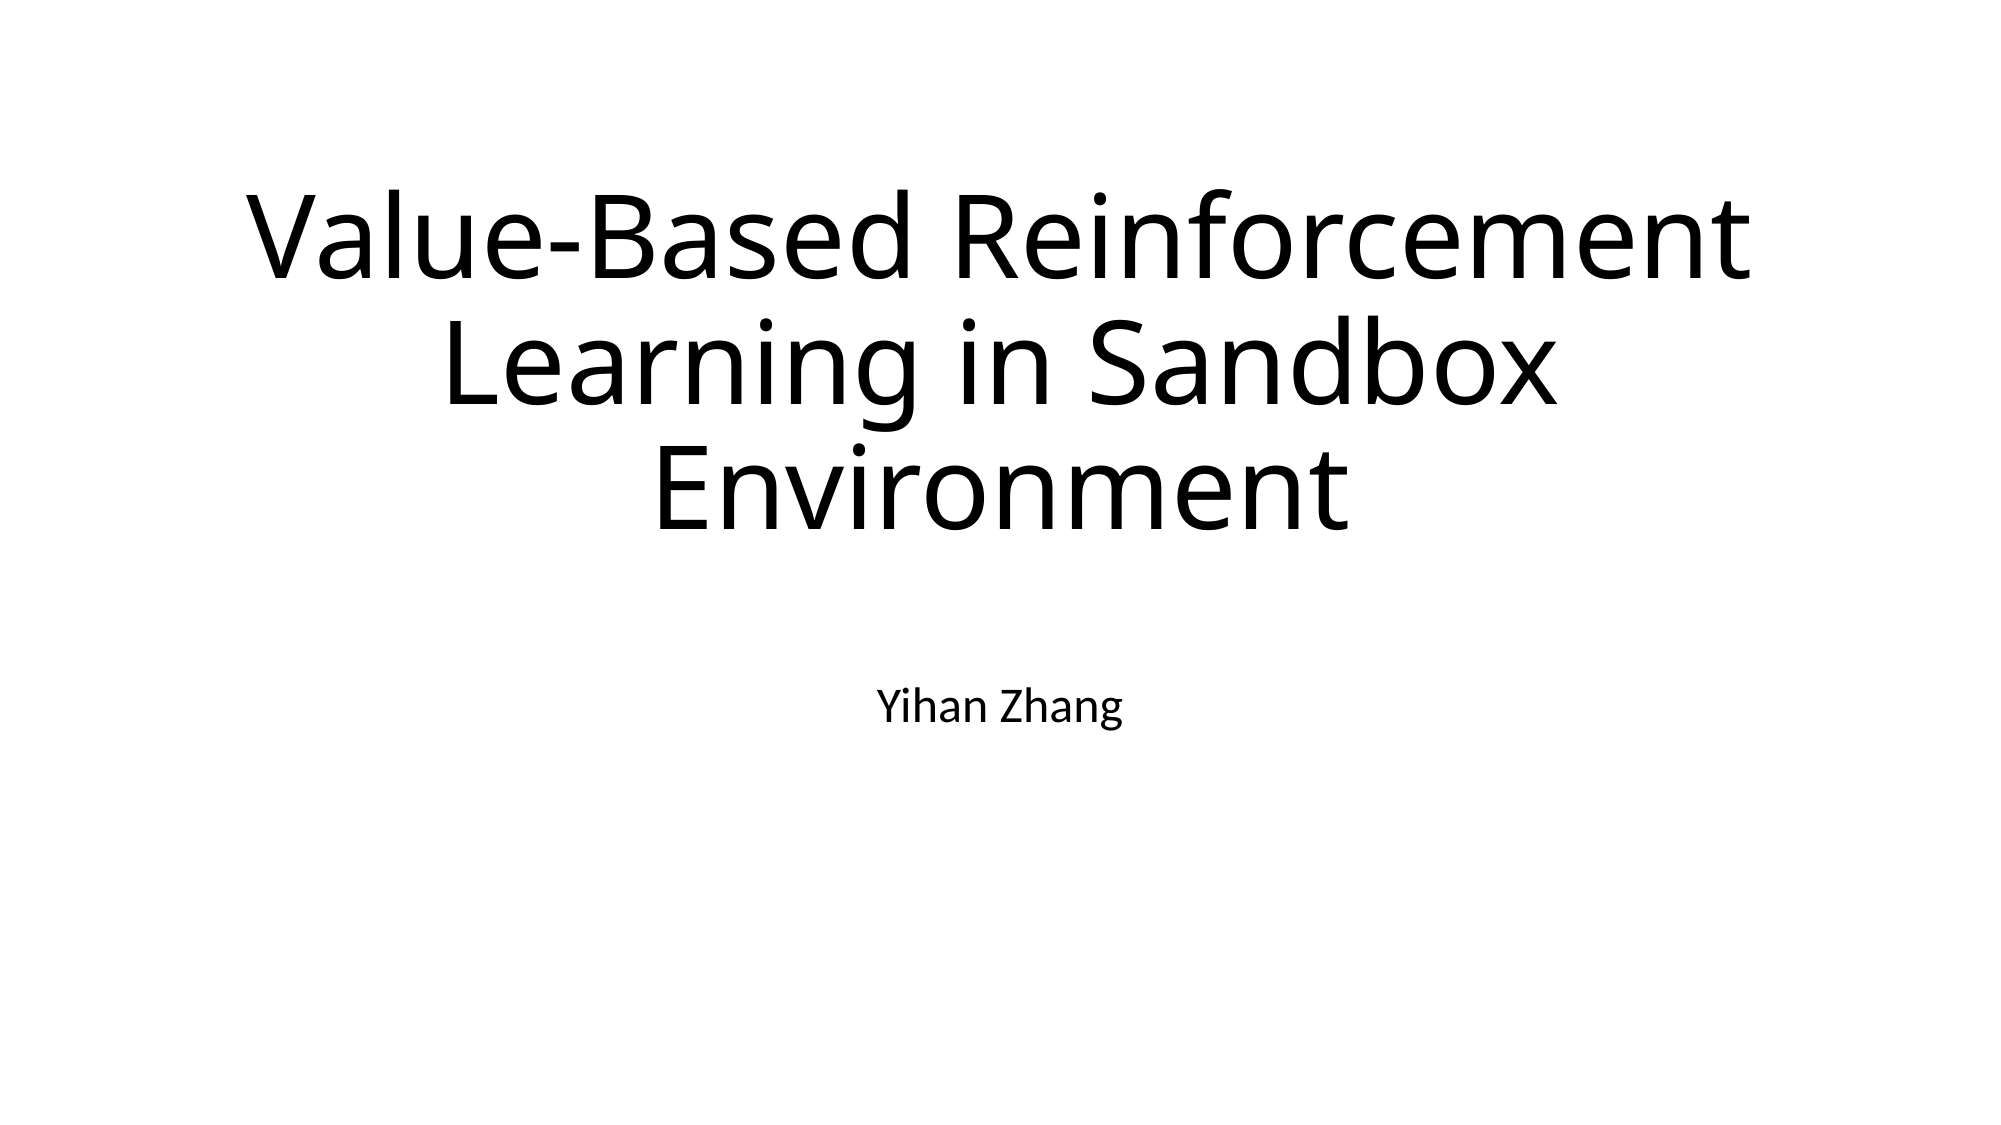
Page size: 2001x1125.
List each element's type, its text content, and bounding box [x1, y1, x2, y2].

subtitle Yihan Zhang [249, 590, 1750, 863]
title Value-Based Reinforcement Learning in Sandbox Environment [200, 170, 1800, 563]
